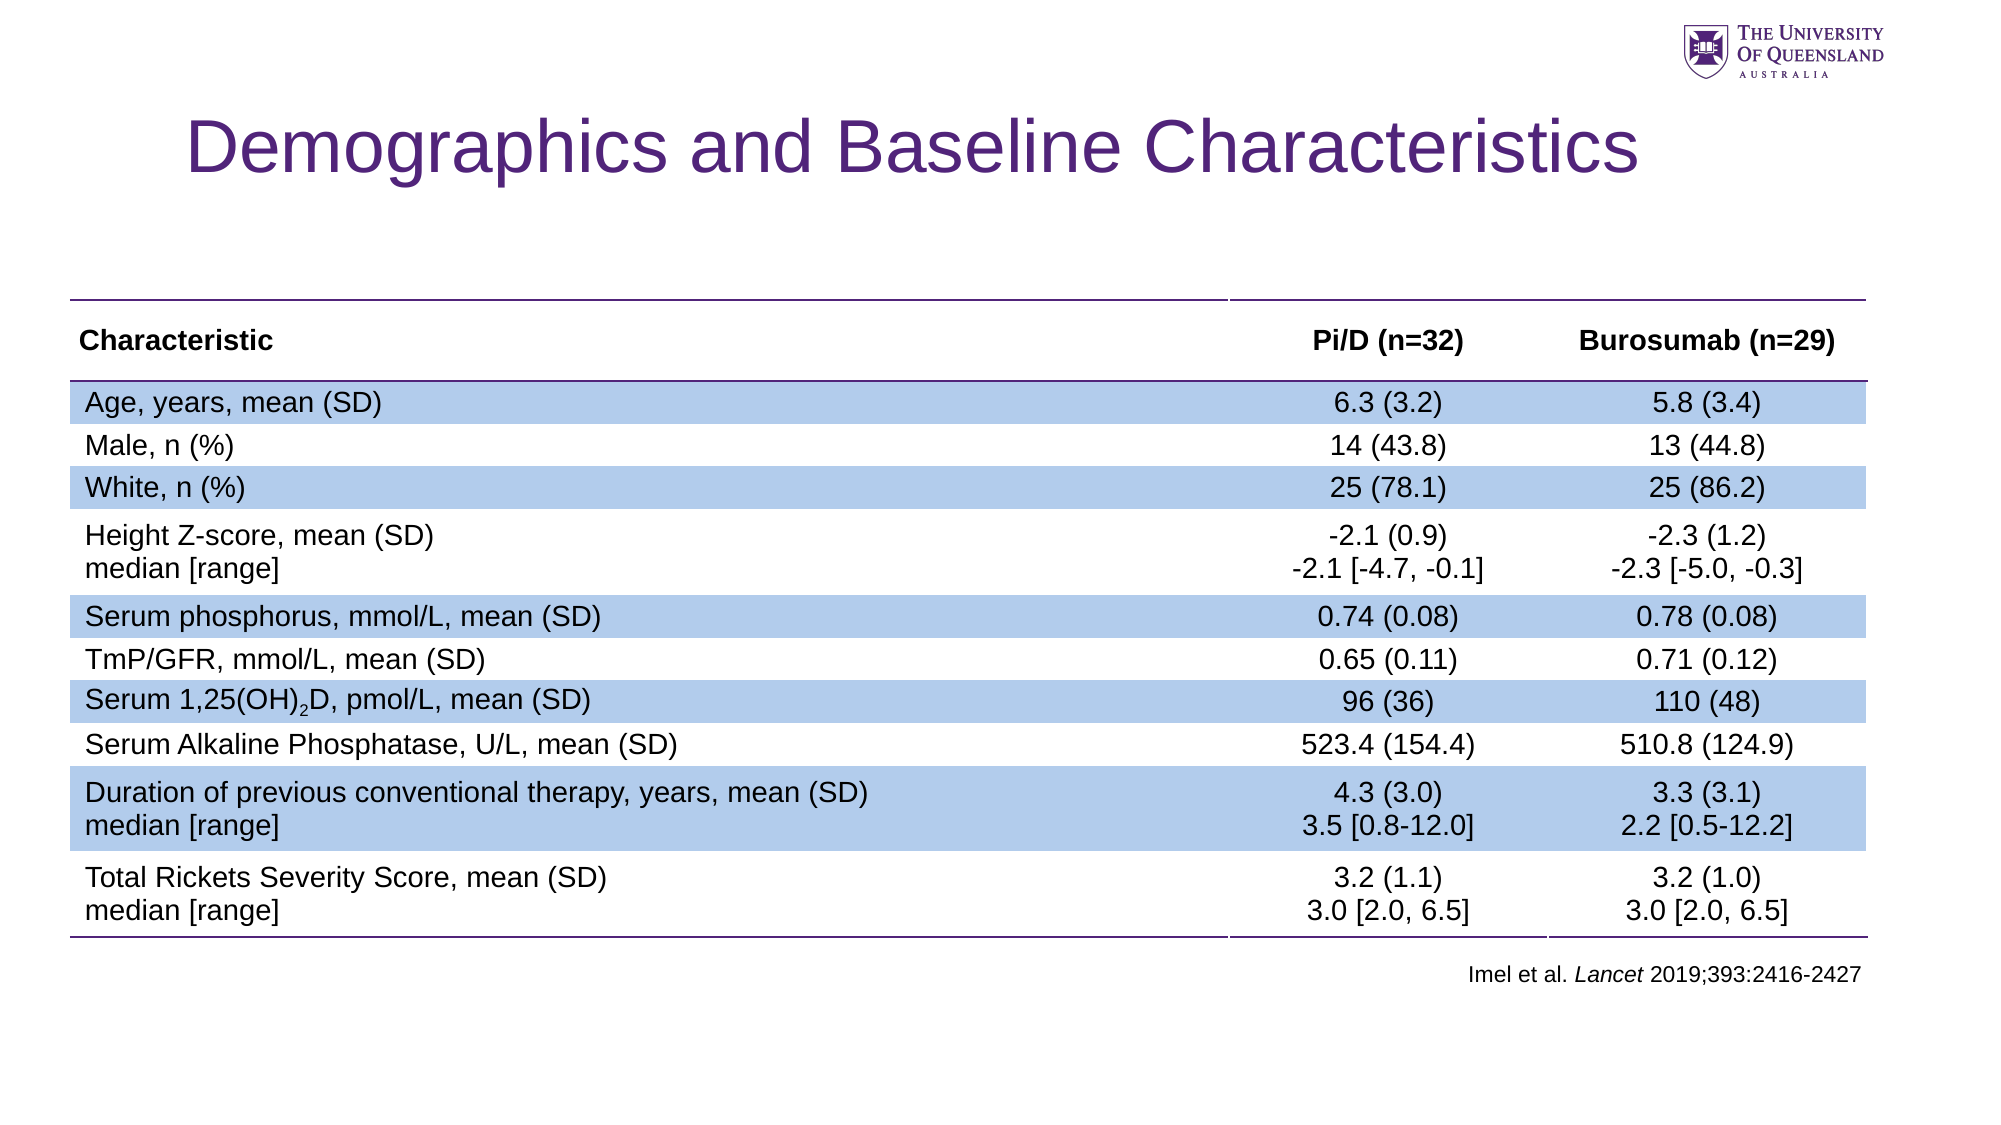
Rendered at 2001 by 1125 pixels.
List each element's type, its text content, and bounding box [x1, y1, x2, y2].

table_cell Serum 1,25(OH)2D, pmol/L, mean (SD) [70, 680, 1229, 723]
table_cell Age, years, mean (SD) [70, 382, 1229, 424]
text_box Imel et al. Lancet 2019;393:2416-2427 [1453, 952, 1887, 995]
table_header Characteristic [70, 301, 1228, 380]
table_cell 5.8 (3.4) [1548, 382, 1866, 424]
table_cell Male, n (%) [70, 424, 1229, 466]
table_cell 25 (78.1) [1229, 466, 1548, 509]
table_cell 510.8 (124.9) [1548, 723, 1866, 766]
table_cell 4.3 (3.0) 3.5 [0.8-12.0] [1229, 766, 1548, 851]
table_cell Height Z-score, mean (SD) median [range] [70, 509, 1229, 595]
table_cell 523.4 (154.4) [1229, 723, 1548, 766]
table_cell 96 (36) [1229, 680, 1548, 723]
table_cell 6.3 (3.2) [1229, 382, 1548, 424]
table_cell -2.1 (0.9) -2.1 [-4.7, -0.1] [1229, 509, 1548, 595]
table_cell 0.65 (0.11) [1229, 638, 1548, 680]
table_cell 0.74 (0.08) [1229, 595, 1548, 638]
table_cell -2.3 (1.2) -2.3 [-5.0, -0.3] [1548, 509, 1866, 595]
table_cell 25 (86.2) [1548, 466, 1866, 509]
table_cell 3.3 (3.1) 2.2 [0.5-12.2] [1548, 766, 1866, 851]
table_header Pi/D (n=32) [1230, 301, 1548, 380]
table_cell Serum Alkaline Phosphatase, U/L, mean (SD) [70, 723, 1229, 766]
table_cell 13 (44.8) [1548, 424, 1866, 466]
table_header Burosumab (n=29) [1548, 301, 1866, 380]
table_cell 3.2 (1.1) 3.0 [2.0, 6.5] [1230, 851, 1547, 936]
table_cell 0.71 (0.12) [1548, 638, 1866, 680]
table_cell 0.78 (0.08) [1548, 595, 1866, 638]
table_cell 3.2 (1.0) 3.0 [2.0, 6.5] [1549, 851, 1866, 936]
table_cell TmP/GFR, mmol/L, mean (SD) [70, 638, 1229, 680]
table_cell 110 (48) [1548, 680, 1866, 723]
table_cell White, n (%) [70, 466, 1229, 509]
text_box Demographics and Baseline Characteristics [184, 54, 1741, 243]
table_cell Duration of previous conventional therapy, years, mean (SD) median [range] [70, 766, 1229, 851]
table_cell Total Rickets Severity Score, mean (SD) median [range] [70, 851, 1228, 936]
table_cell Serum phosphorus, mmol/L, mean (SD) [70, 595, 1229, 638]
table_cell 14 (43.8) [1229, 424, 1548, 466]
picture [1684, 25, 1888, 79]
